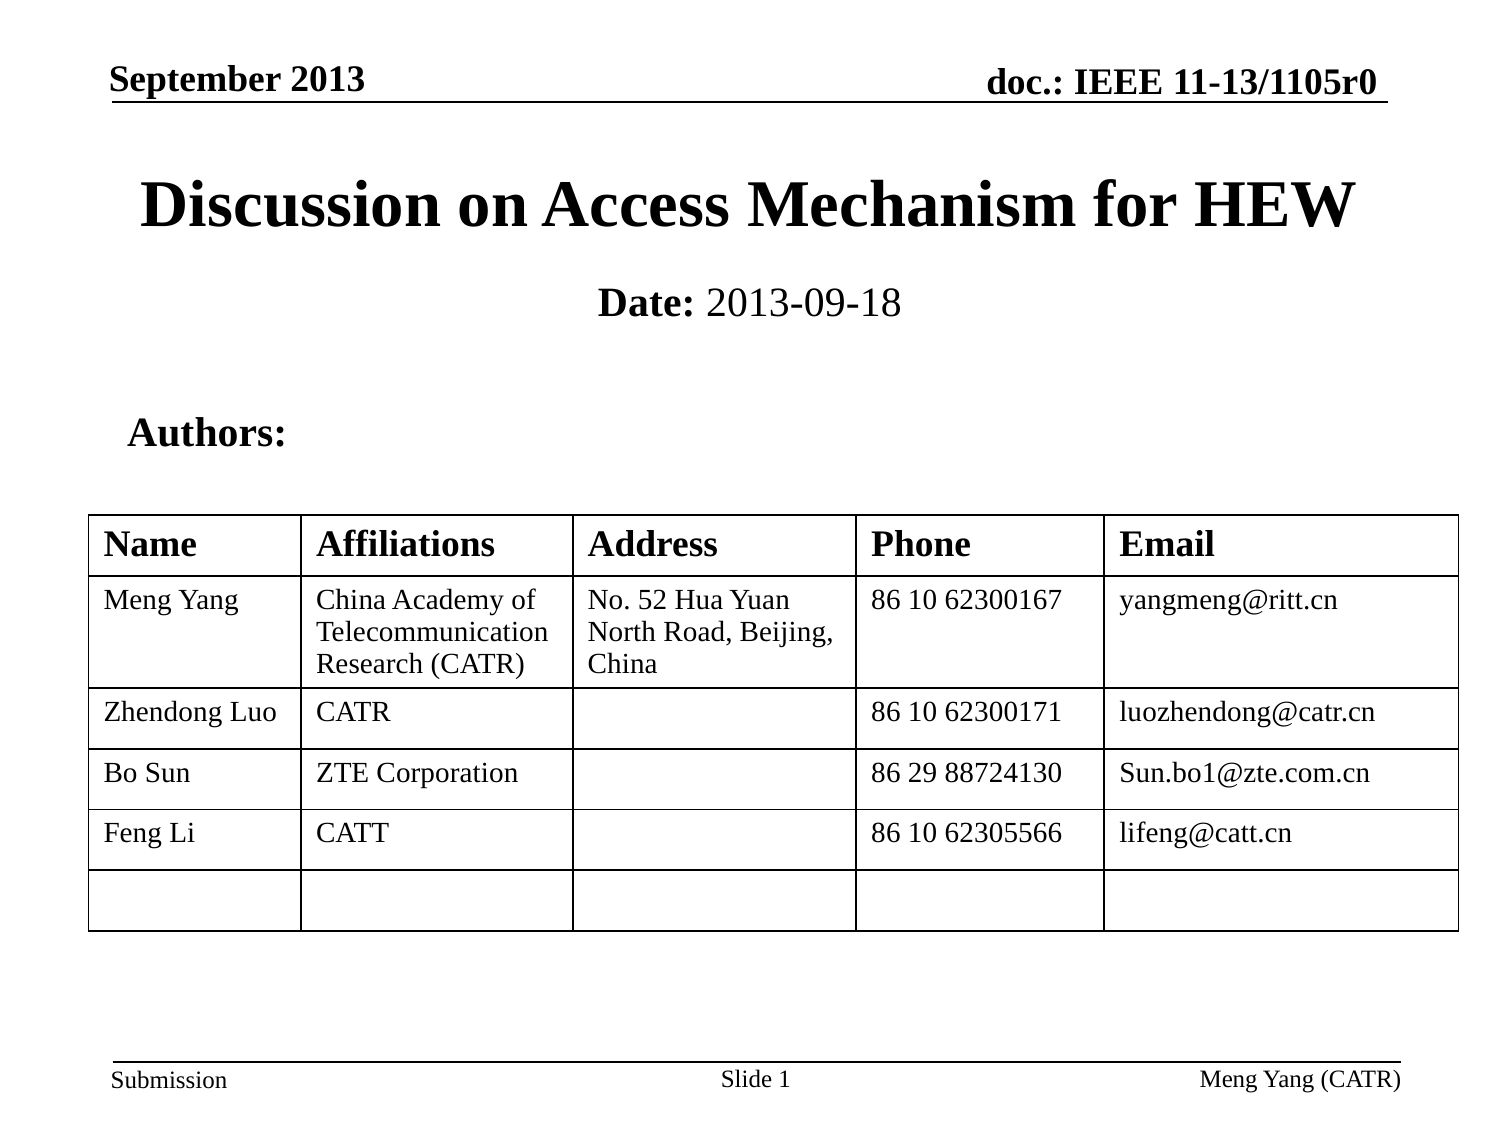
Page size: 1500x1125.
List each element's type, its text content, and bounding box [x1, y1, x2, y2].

text_box doc.: IEEE 11-13/1105r0 [986, 42, 1425, 102]
table_header Email [1105, 516, 1458, 575]
table_cell [1105, 871, 1458, 930]
table_cell lifeng@catt.cn [1105, 810, 1458, 869]
table_cell luozhendong@catr.cn [1105, 689, 1458, 748]
table_cell Meng Yang [89, 577, 300, 687]
text_box Authors: [112, 397, 350, 460]
table_cell Feng Li [89, 810, 300, 869]
table_cell 86 29 88724130 [857, 750, 1103, 809]
table_cell [574, 810, 855, 869]
table_cell No. 52 Hua Yuan North Road, Beijing, China [574, 577, 855, 687]
table_cell [857, 871, 1103, 930]
table_cell 86 10 62305566 [857, 810, 1103, 869]
table_cell ZTE Corporation [302, 750, 572, 809]
table_cell 86 10 62300167 [857, 577, 1103, 687]
table_cell [574, 689, 855, 748]
text_box Discussion on Access Mechanism for HEW [112, 112, 1388, 267]
table_cell 86 10 62300171 [857, 689, 1103, 748]
text_box Date: 2013-09-18 [112, 267, 1388, 333]
table_cell [574, 750, 855, 809]
text_box Submission [110, 1034, 550, 1094]
text_box September 2013 [108, 54, 487, 100]
table_cell Sun.bo1@zte.com.cn [1105, 750, 1458, 809]
table_cell [302, 871, 572, 930]
table_cell CATT [302, 810, 572, 869]
table_cell yangmeng@ritt.cn [1105, 577, 1458, 687]
table_cell Zhendong Luo [89, 689, 300, 748]
text_box Slide 1 [712, 1071, 800, 1122]
table_cell [574, 871, 855, 930]
table_cell [89, 871, 300, 930]
text_box Meng Yang (CATR) [902, 1068, 1402, 1092]
table_cell Bo Sun [89, 750, 300, 809]
table_cell CATR [302, 689, 572, 748]
table_cell China Academy of Telecommunication Research (CATR) [302, 577, 572, 687]
table_header Phone [857, 516, 1103, 575]
table_header Address [574, 516, 855, 575]
table_header Affiliations [302, 516, 572, 575]
table_header Name [89, 516, 300, 575]
